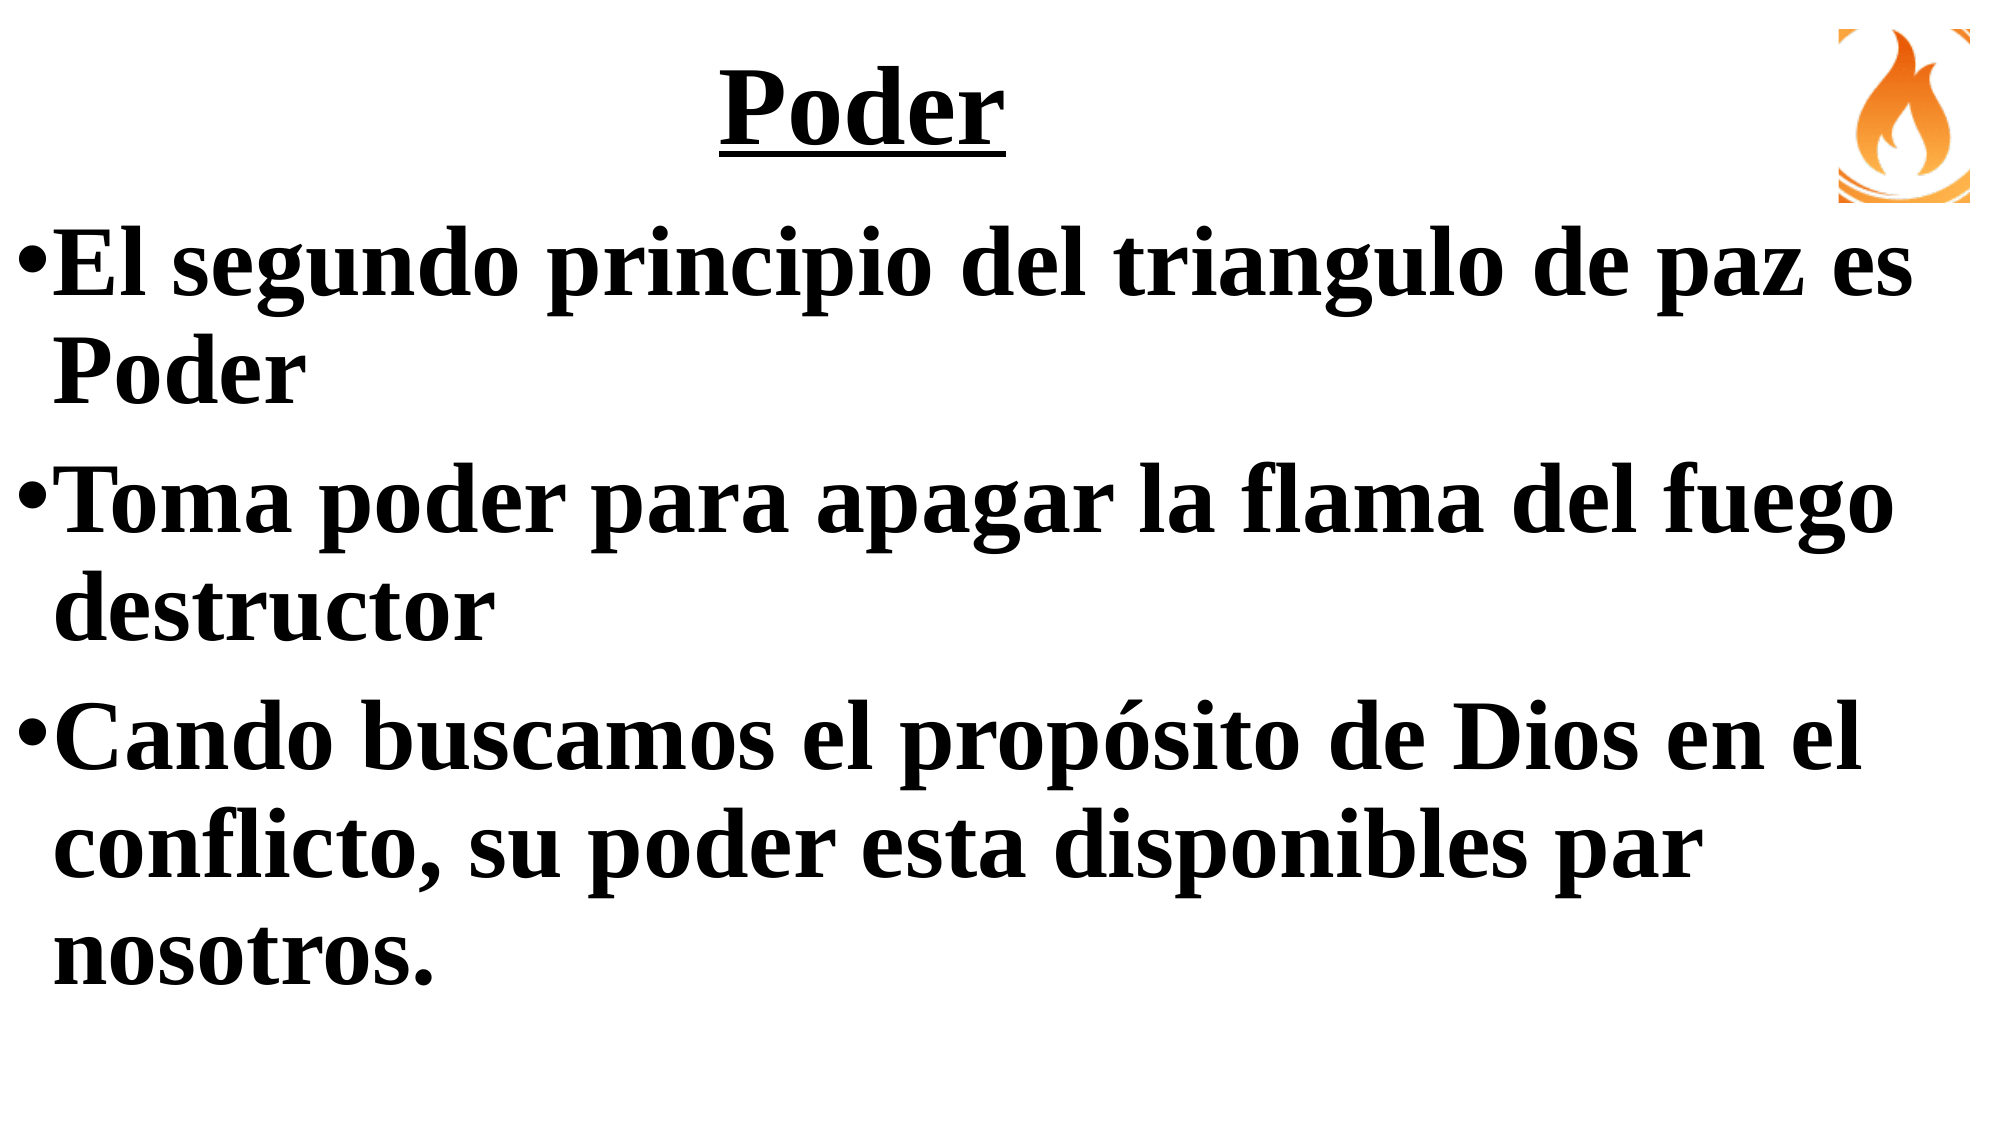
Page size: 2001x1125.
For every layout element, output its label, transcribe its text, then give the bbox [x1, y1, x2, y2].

list El segundo principio del triangulo de paz es Poder Toma poder para apagar la flama del fuego destructor Cando buscamos el propósito de Dios en el conflicto, su poder esta disponibles par nosotros. [0, 202, 1970, 1125]
title Poder [0, 0, 1725, 202]
picture [1838, 29, 1970, 203]
